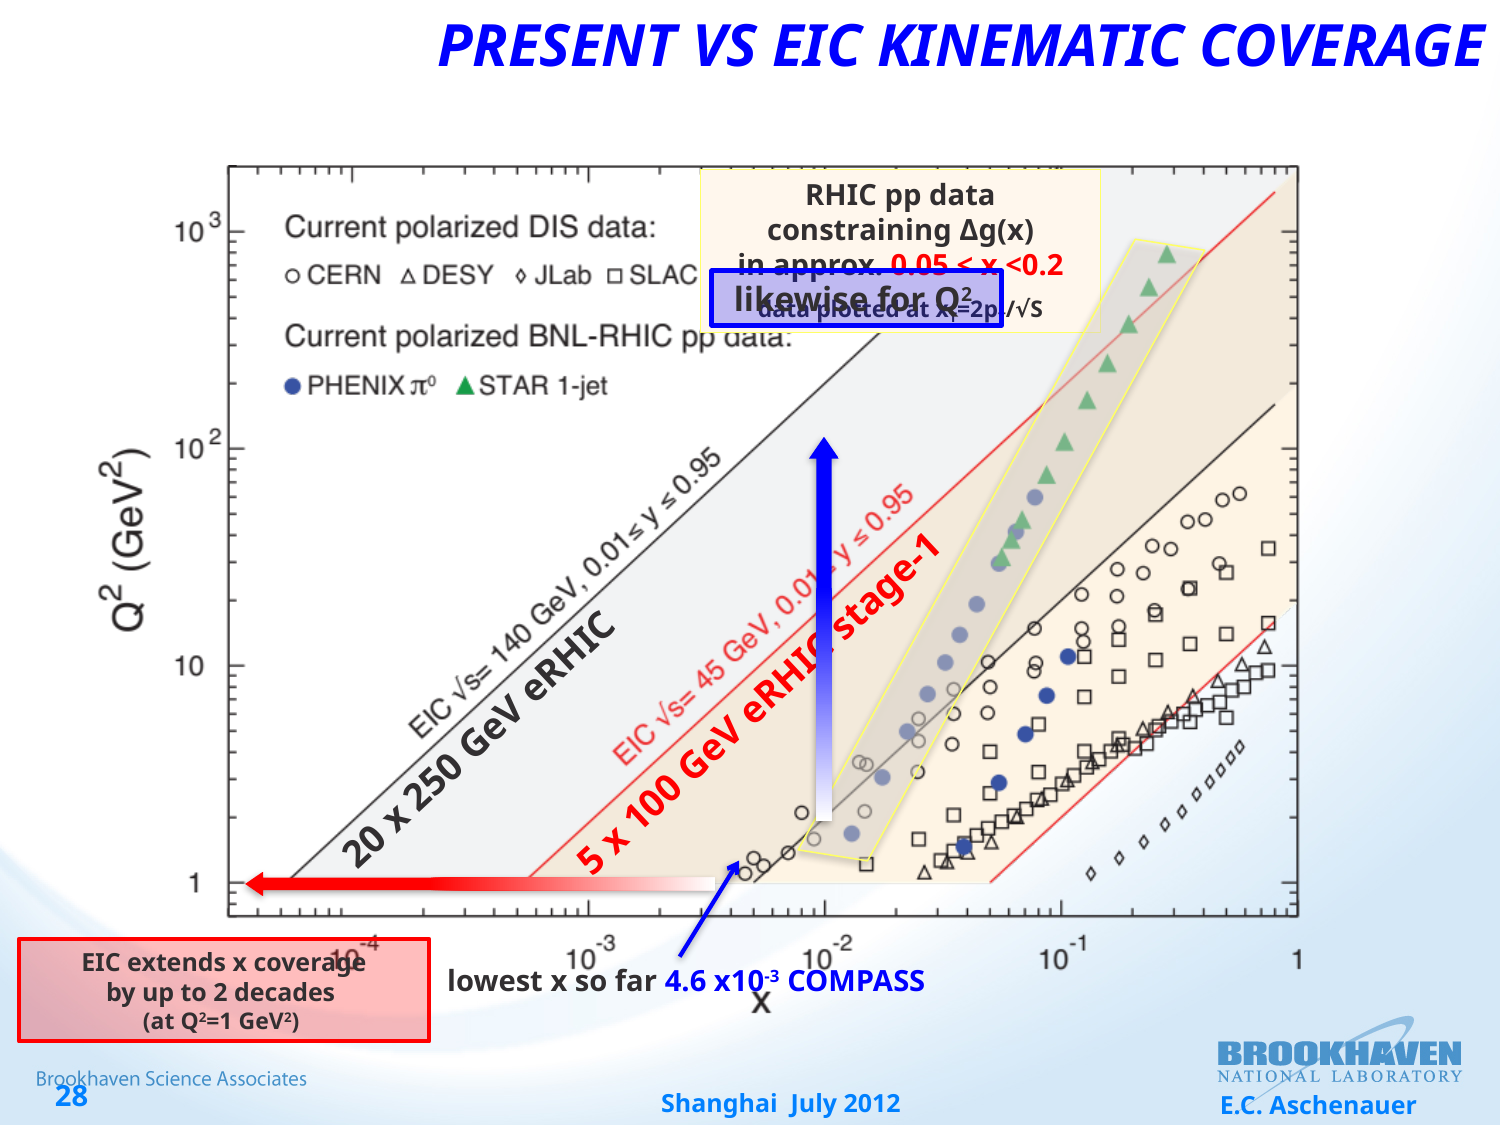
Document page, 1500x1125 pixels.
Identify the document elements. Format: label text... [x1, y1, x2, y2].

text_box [679, 860, 740, 957]
slide_number 28 [3, 1064, 104, 1125]
text_box EIC extends x coverage by up to 2 decades (at Q2=1 GeV2) [19, 939, 430, 1042]
picture [0, 1, 1500, 1125]
footer Shanghai July 2012 [537, 1064, 1026, 1125]
title present vs EIC kinematic coverage [124, 0, 1500, 101]
slide_number E.C. Aschenauer [1204, 1063, 1481, 1125]
